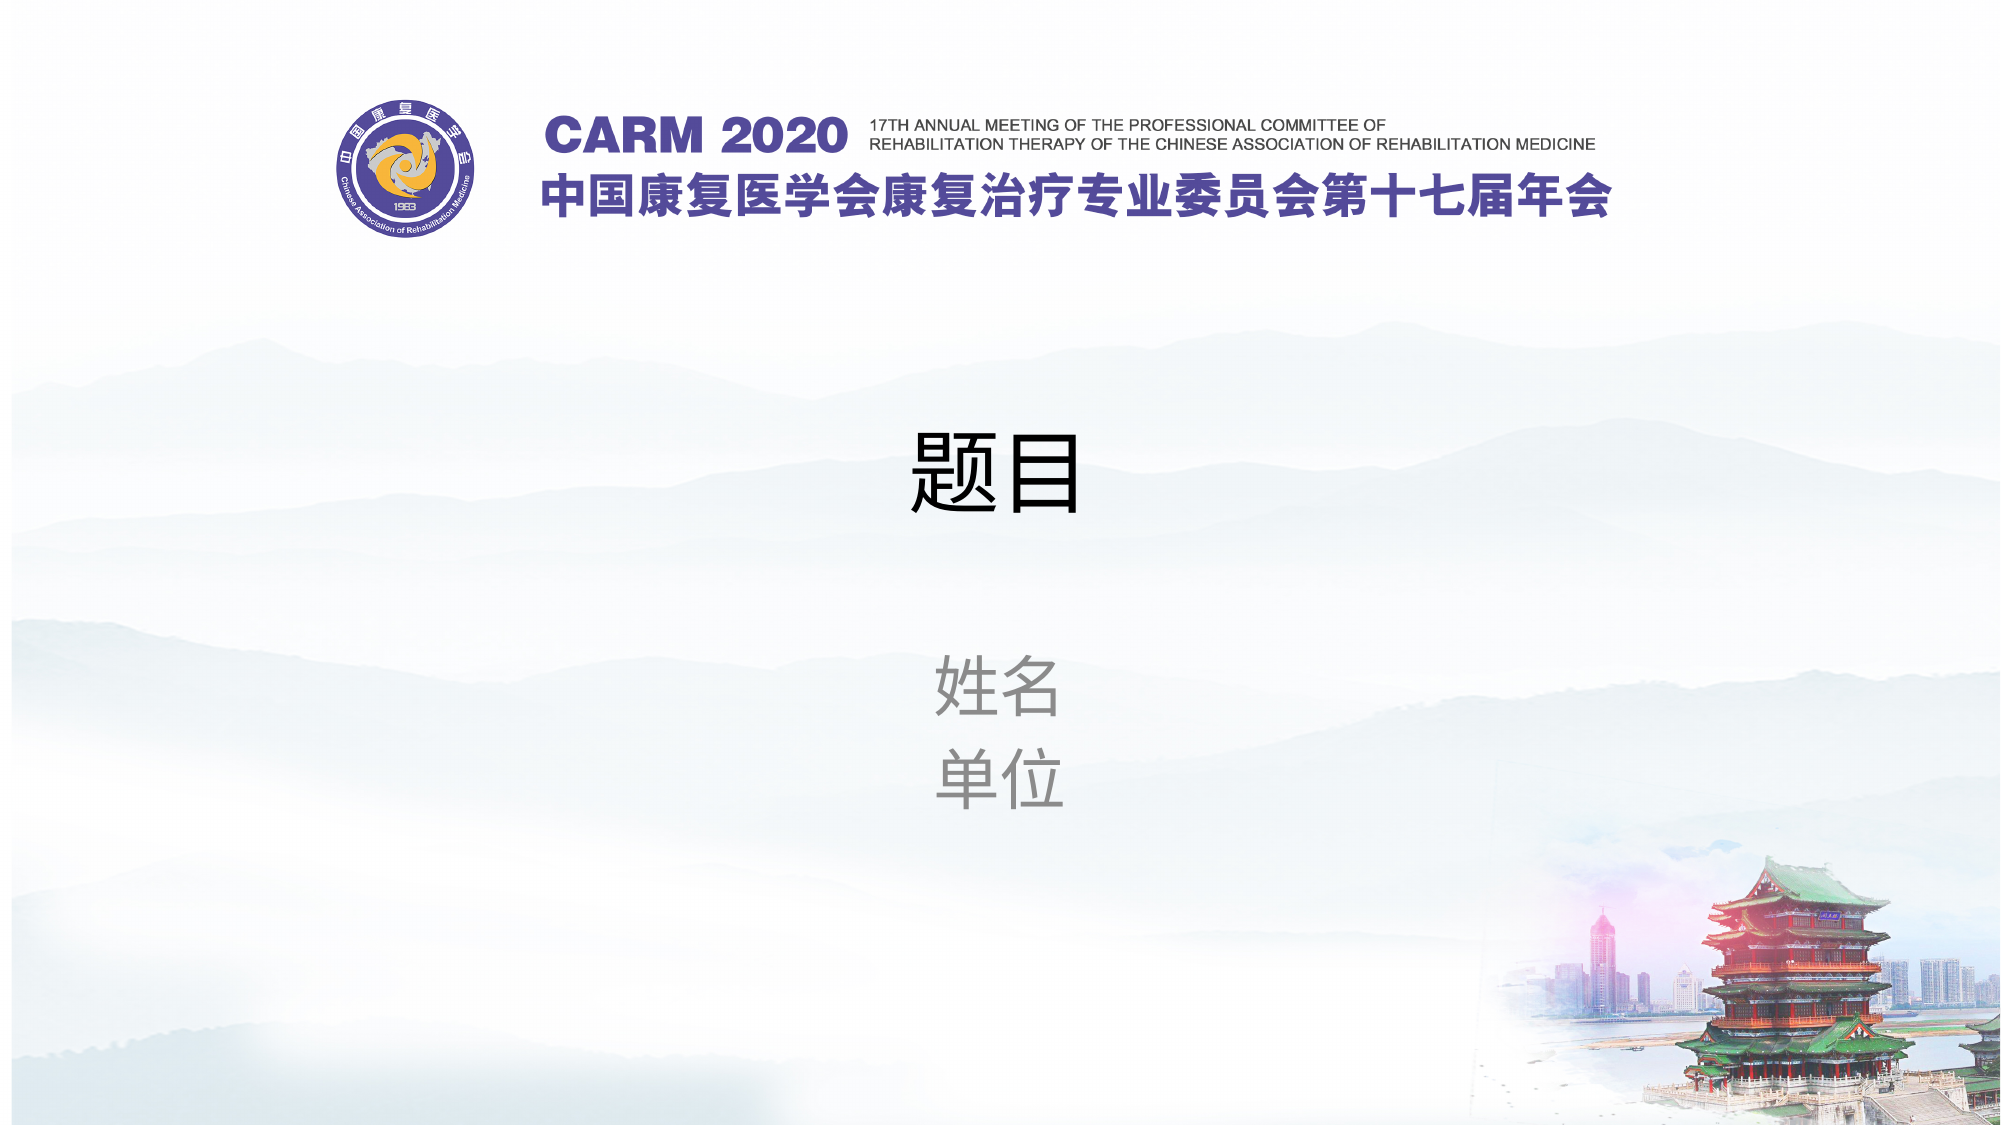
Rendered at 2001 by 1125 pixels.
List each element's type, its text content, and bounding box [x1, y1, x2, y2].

subtitle 姓名 单位 [300, 637, 1700, 925]
picture [0, 0, 2001, 1125]
title 题目 [150, 349, 1850, 591]
